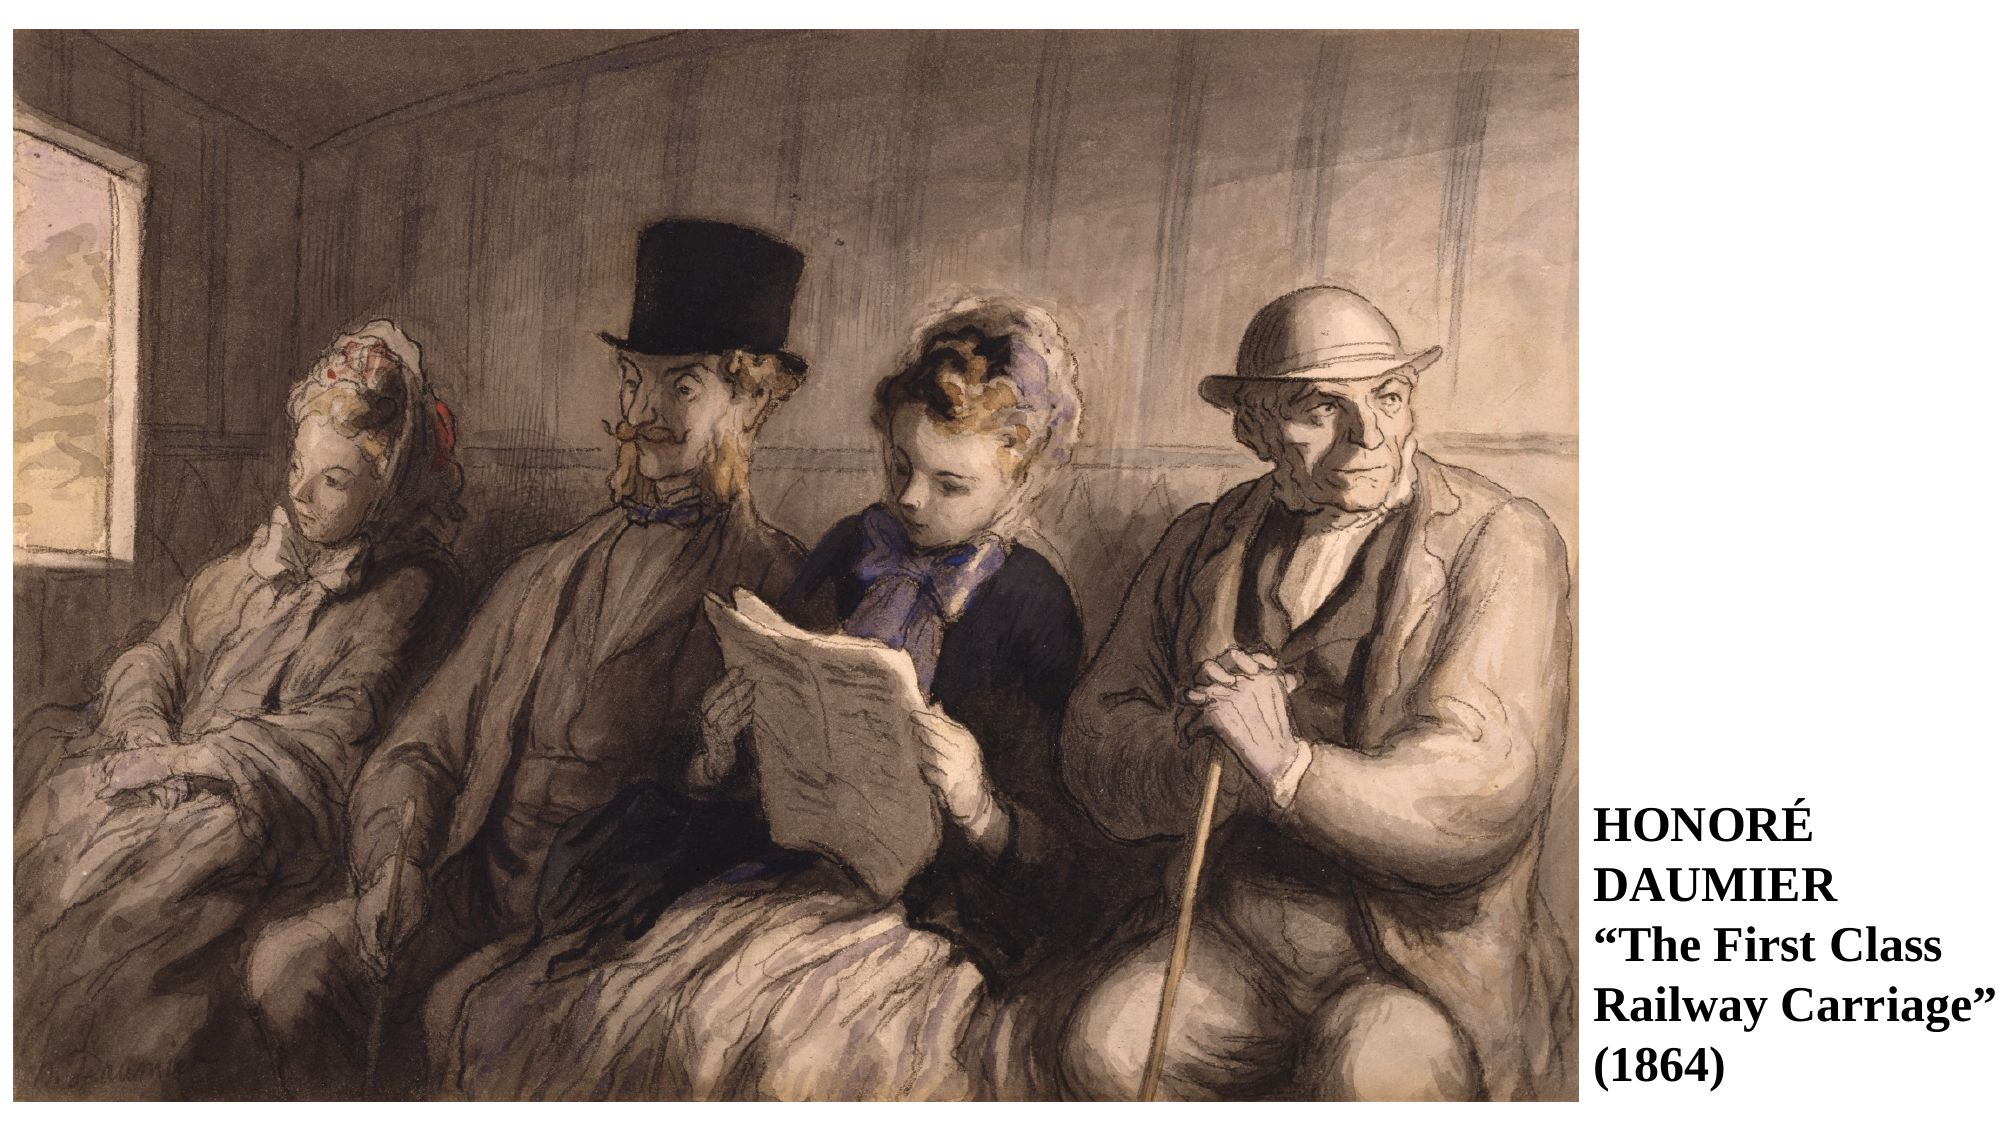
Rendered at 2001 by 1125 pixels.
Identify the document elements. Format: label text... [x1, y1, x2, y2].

text_box HONORÉ DAUMIER “The First Class Railway Carriage” (1864) [1579, 783, 2000, 1099]
picture [13, 29, 1579, 1102]
